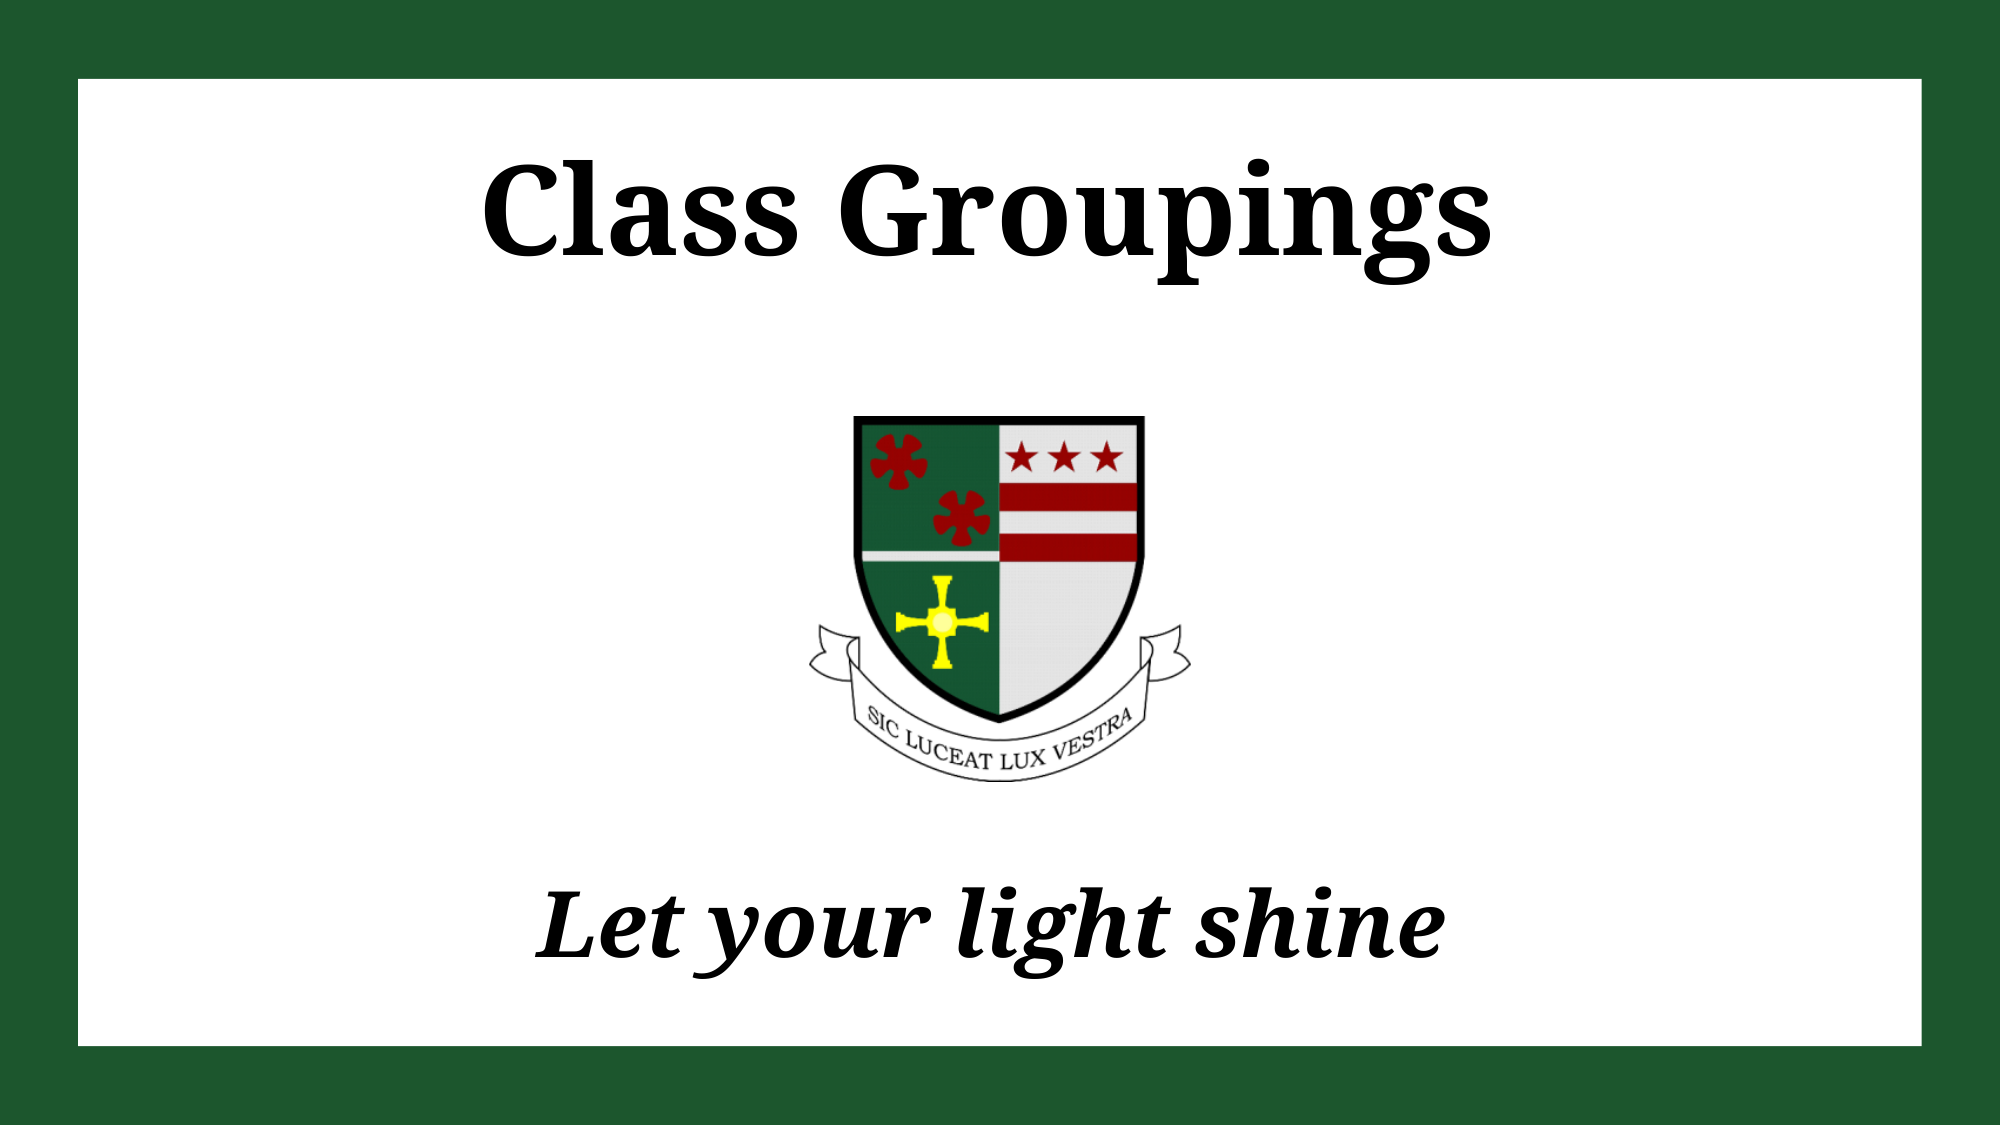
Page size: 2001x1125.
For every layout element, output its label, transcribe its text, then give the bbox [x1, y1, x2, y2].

text_box [77, 78, 1923, 1047]
text_box Class Groupings [132, 122, 1875, 288]
text_box Let your light shine [319, 858, 1688, 984]
picture [809, 416, 1191, 782]
text_box [0, 0, 2000, 1125]
